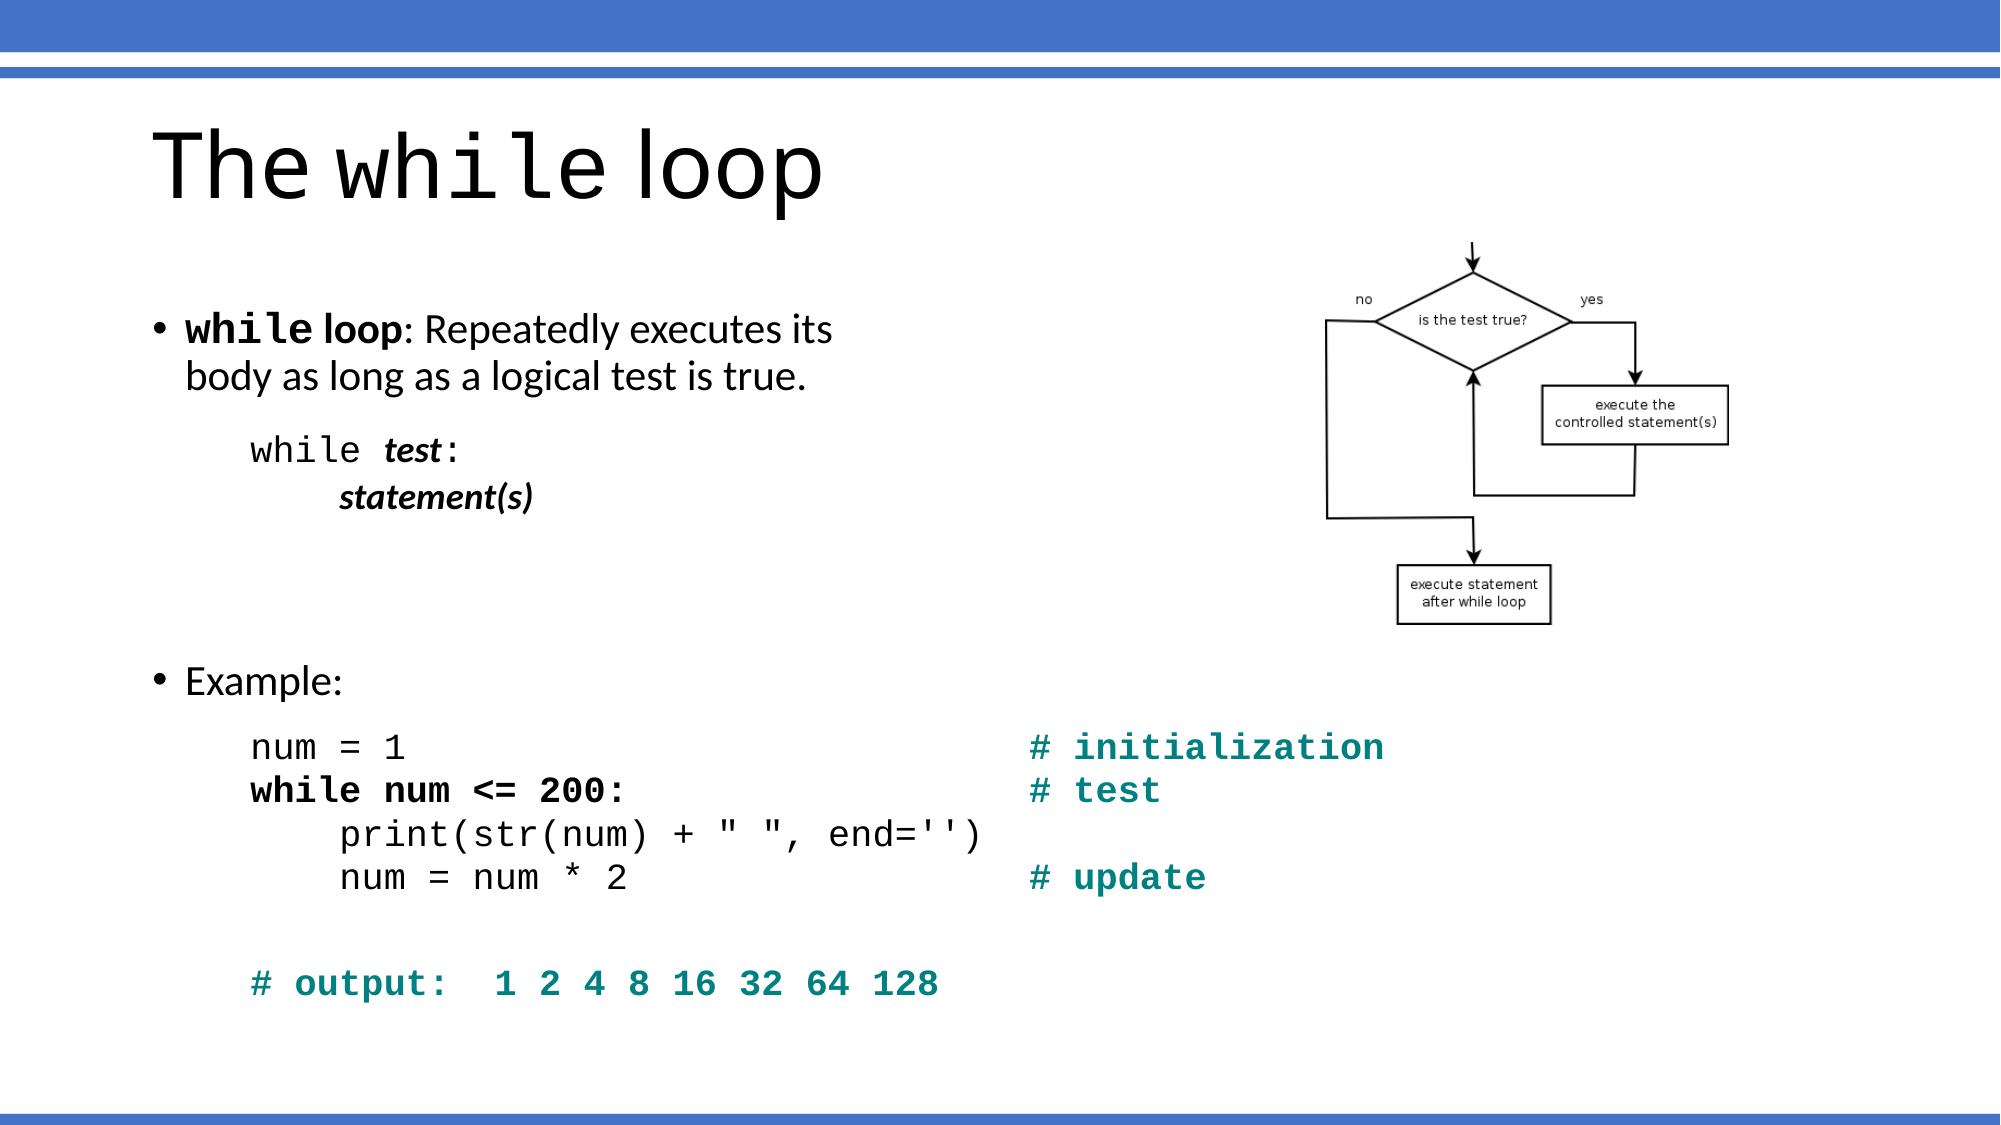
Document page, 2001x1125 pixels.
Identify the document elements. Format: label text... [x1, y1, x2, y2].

picture [1324, 241, 1729, 625]
title The while loop [137, 59, 1863, 278]
list while loop: Repeatedly executes its body as long as a logical test is true. while test: statement(s) Example: num = 1 # initialization while num <= 200: # test print(str(num) + " ", end='') num = num * 2 # update # output: 1 2 4 8 16 32 64 128 [137, 299, 1863, 1014]
